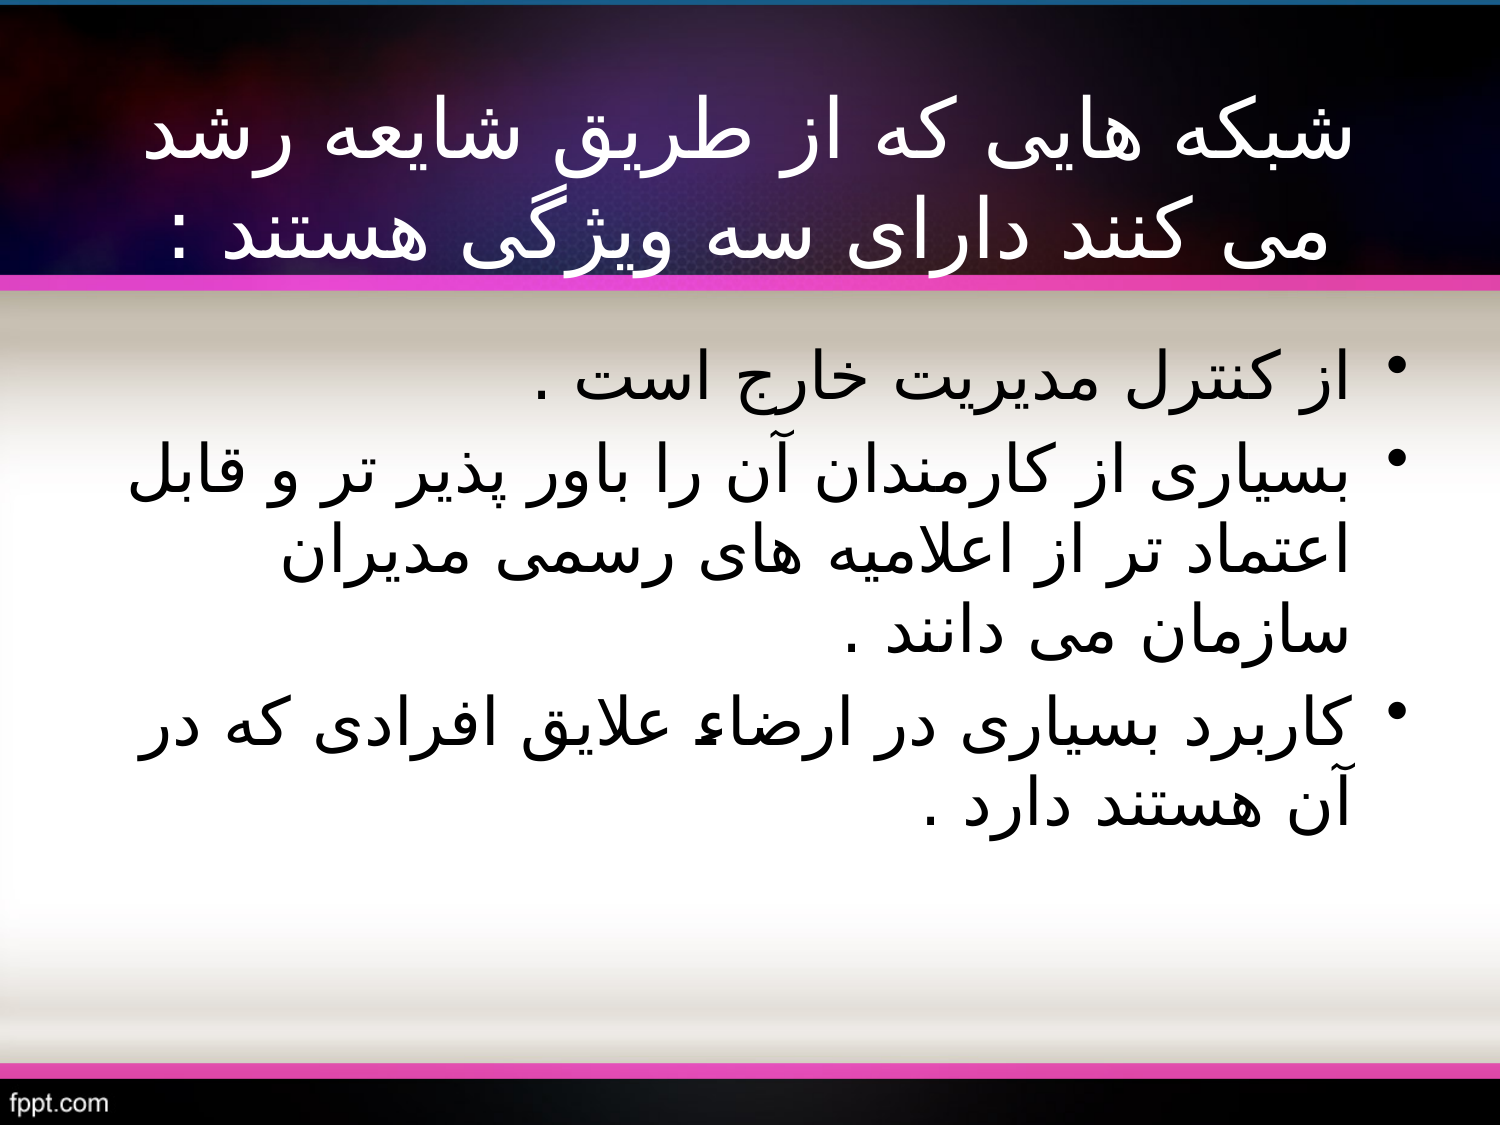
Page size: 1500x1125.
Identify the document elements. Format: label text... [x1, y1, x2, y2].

text_box از کنترل مدیریت خارج است . بسیاری از کارمندان آن را باور پذیر تر و قابل اعتماد تر از اعلامیه های رسمی مدیران سازمان می دانند . کاربرد بسیاری در ارضاء علایق افرادی که در آن هستند دارد . [74, 324, 1425, 1000]
title شبکه هایی که از طریق شایعه رشد می کنند دارای سه ویژگی هستند : [75, 62, 1425, 288]
picture [0, 0, 1500, 1125]
